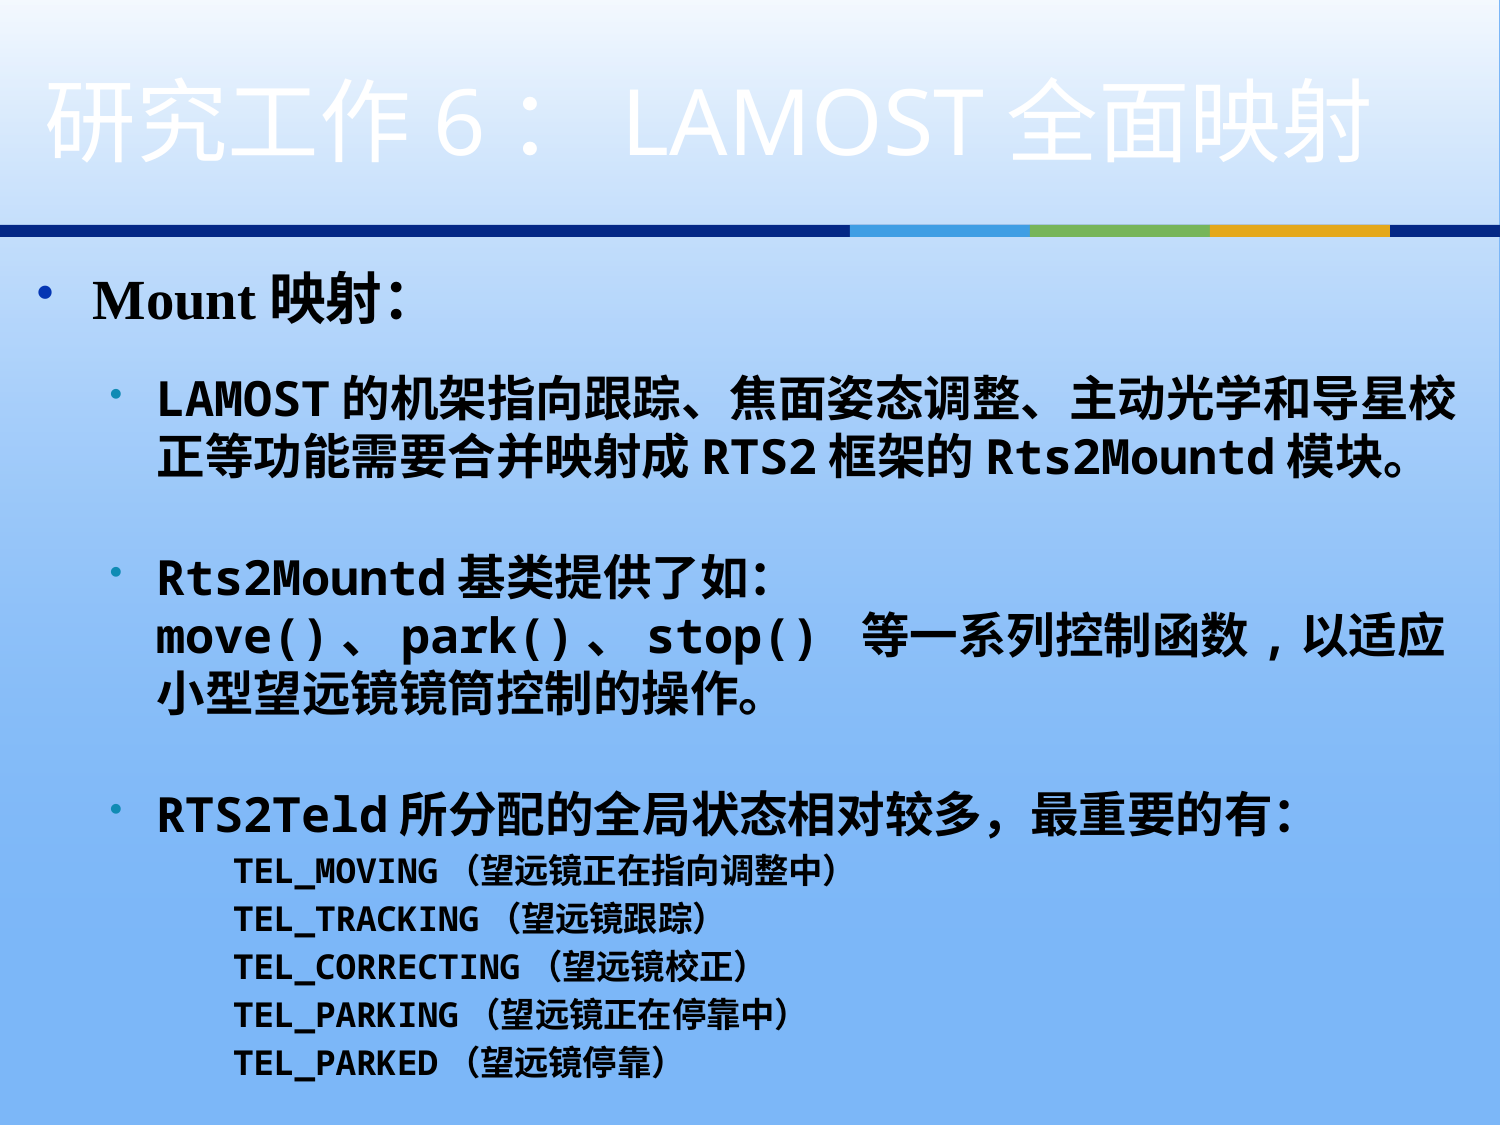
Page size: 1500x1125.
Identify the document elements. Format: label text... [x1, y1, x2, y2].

list Mount映射： LAMOST的机架指向跟踪、焦面姿态调整、主动光学和导星校正等功能需要合并映射成RTS2框架的Rts2Mountd模块。 Rts2Mountd基类提供了如：move()、park()、stop() 等一系列控制函数,以适应小型望远镜镜筒控制的操作。 RTS2Teld所分配的全局状态相对较多，最重要的有： TEL_MOVING（望远镜正在指向调整中） TEL_TRACKING（望远镜跟踪） TEL_CORRECTING（望远镜校正） TEL_PARKING（望远镜正在停靠中） TEL_PARKED（望远镜停靠） [23, 255, 1477, 1125]
title 研究工作6：LAMOST全面映射 [29, 24, 1471, 213]
